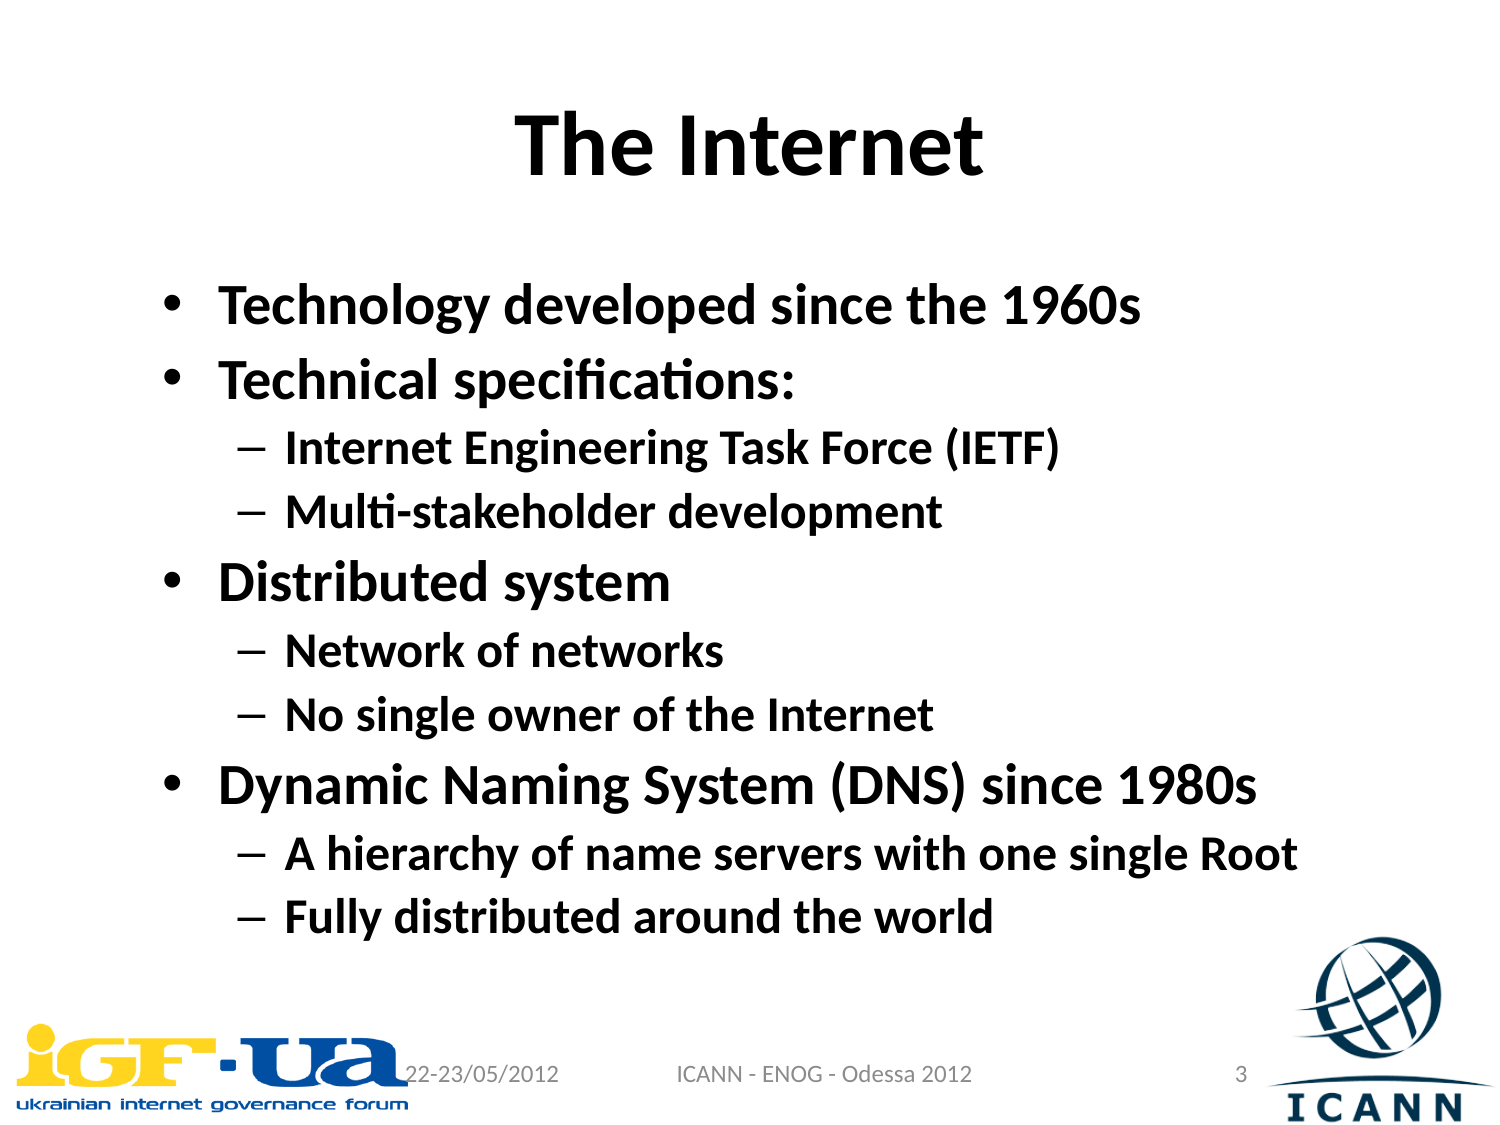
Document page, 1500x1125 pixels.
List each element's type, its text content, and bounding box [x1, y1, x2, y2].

list Technology developed since the 1960s Technical specifications: Internet Engineering Task Force (IETF) Multi-stakeholder development Distributed system Network of networks No single owner of the Internet Dynamic Naming System (DNS) since 1980s A hierarchy of name servers with one single Root Fully distributed around the world [147, 266, 1425, 942]
slide_number 3 [1074, 1042, 1263, 1103]
title The Internet [75, 45, 1425, 233]
picture [1262, 934, 1500, 1125]
picture [0, 1011, 424, 1125]
footer ICANN - ENOG - Odessa 2012 [587, 1042, 1063, 1103]
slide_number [362, 1042, 575, 1103]
